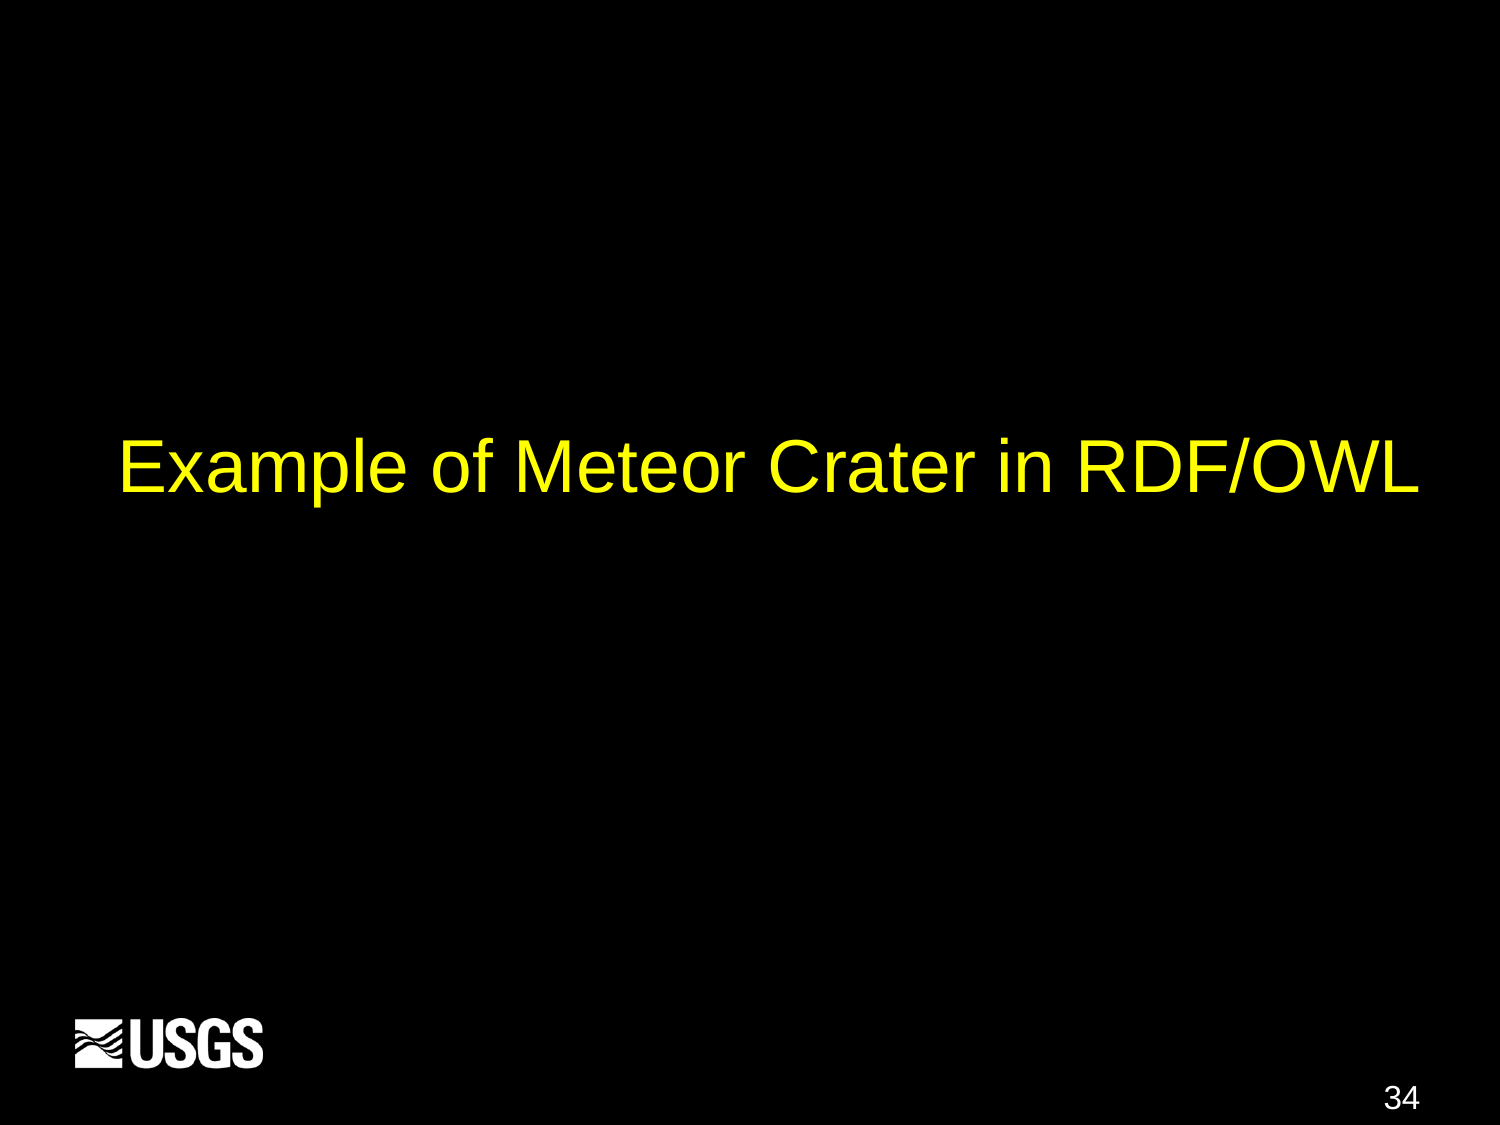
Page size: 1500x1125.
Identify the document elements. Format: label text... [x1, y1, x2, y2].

title Example of Meteor Crater in RDF/OWL [102, 368, 1454, 557]
